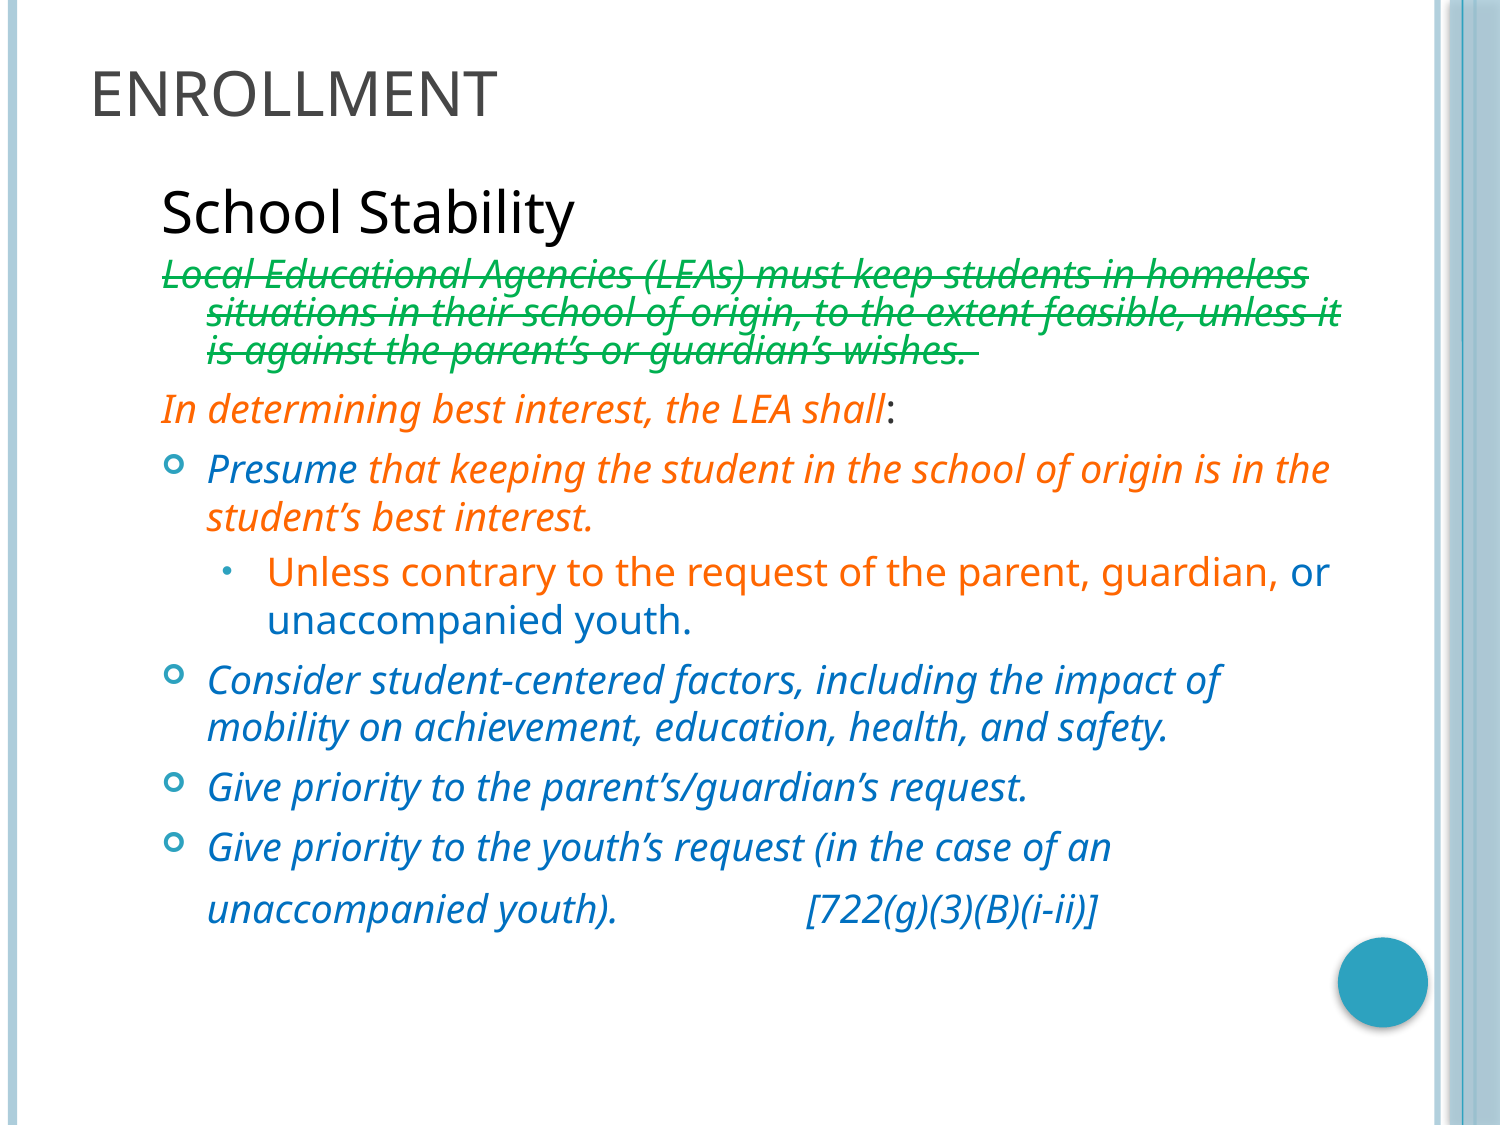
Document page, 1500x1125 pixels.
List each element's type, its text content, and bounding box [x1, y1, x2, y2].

list School Stability Local Educational Agencies (LEAs) must keep students in homeless situations in their school of origin, to the extent feasible, unless it is against the parent’s or guardian’s wishes. In determining best interest, the LEA shall: Presume that keeping the student in the school of origin is in the student’s best interest. Unless contrary to the request of the parent, guardian, or unaccompanied youth. Consider student-centered factors, including the impact of mobility on achievement, education, health, and safety. Give priority to the parent’s/guardian’s request. Give priority to the youth’s request (in the case of an unaccompanied youth). [722(g)(3)(B)(i-ii)] [146, 167, 1372, 968]
title Enrollment [75, 41, 1300, 136]
